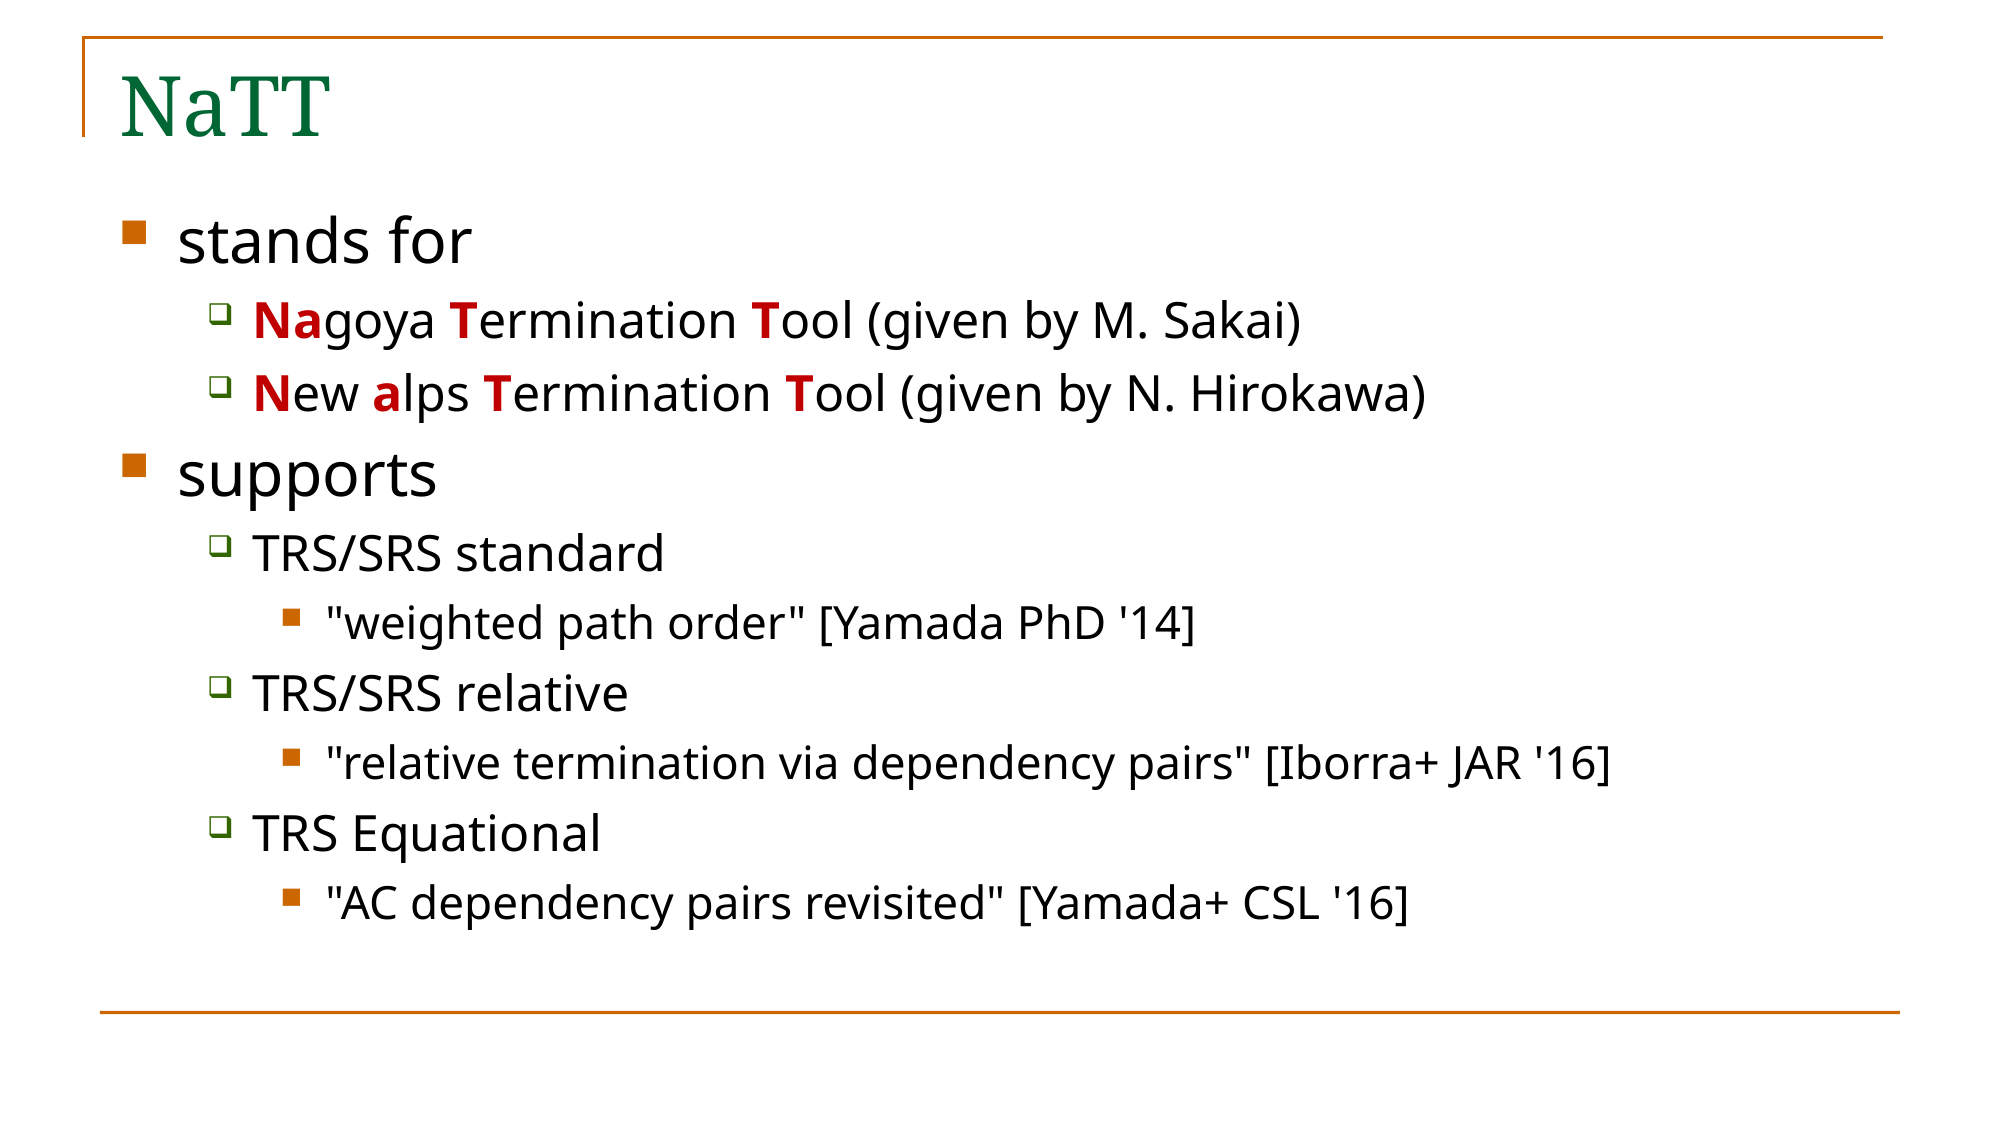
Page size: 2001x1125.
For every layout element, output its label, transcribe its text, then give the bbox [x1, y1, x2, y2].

title NaTT [104, 45, 1905, 172]
list stands for Nagoya Termination Tool (given by M. Sakai) New alps Termination Tool (given by N. Hirokawa) supports TRS/SRS standard "weighted path order" [Yamada PhD '14] TRS/SRS relative "relative termination via dependency pairs" [Iborra+ JAR '16] TRS Equational "AC dependency pairs revisited" [Yamada+ CSL '16] [104, 193, 1905, 1004]
